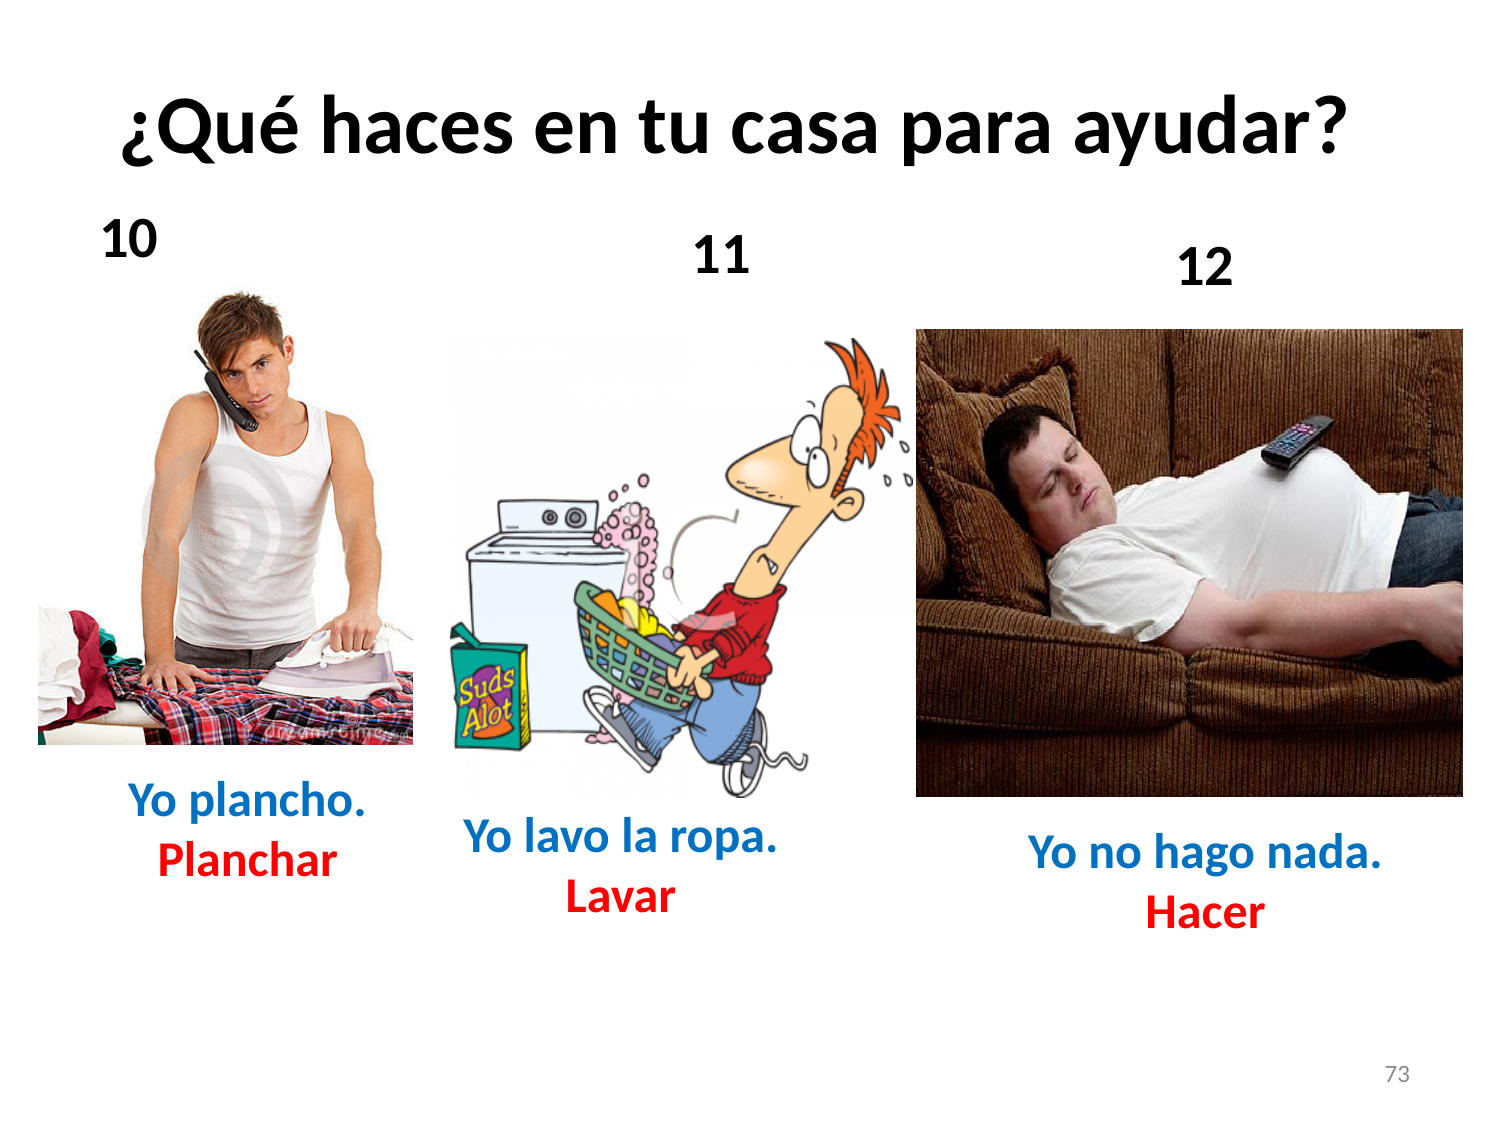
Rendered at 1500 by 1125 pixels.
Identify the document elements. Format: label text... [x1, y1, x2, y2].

text_box Yo no hago nada. Hacer [1013, 811, 1398, 947]
text_box Yo plancho. Planchar [113, 758, 382, 894]
picture [37, 276, 413, 745]
text_box Yo lavo la ropa. Lavar [448, 805, 794, 931]
picture [449, 338, 913, 799]
slide_number 73 [1074, 1042, 1425, 1103]
text_box 11 [677, 207, 775, 293]
text_box 12 [1160, 219, 1251, 305]
text_box 10 [84, 191, 175, 275]
text_box ¿Qué haces en tu casa para ayudar? [103, 62, 1392, 178]
picture [915, 329, 1463, 798]
